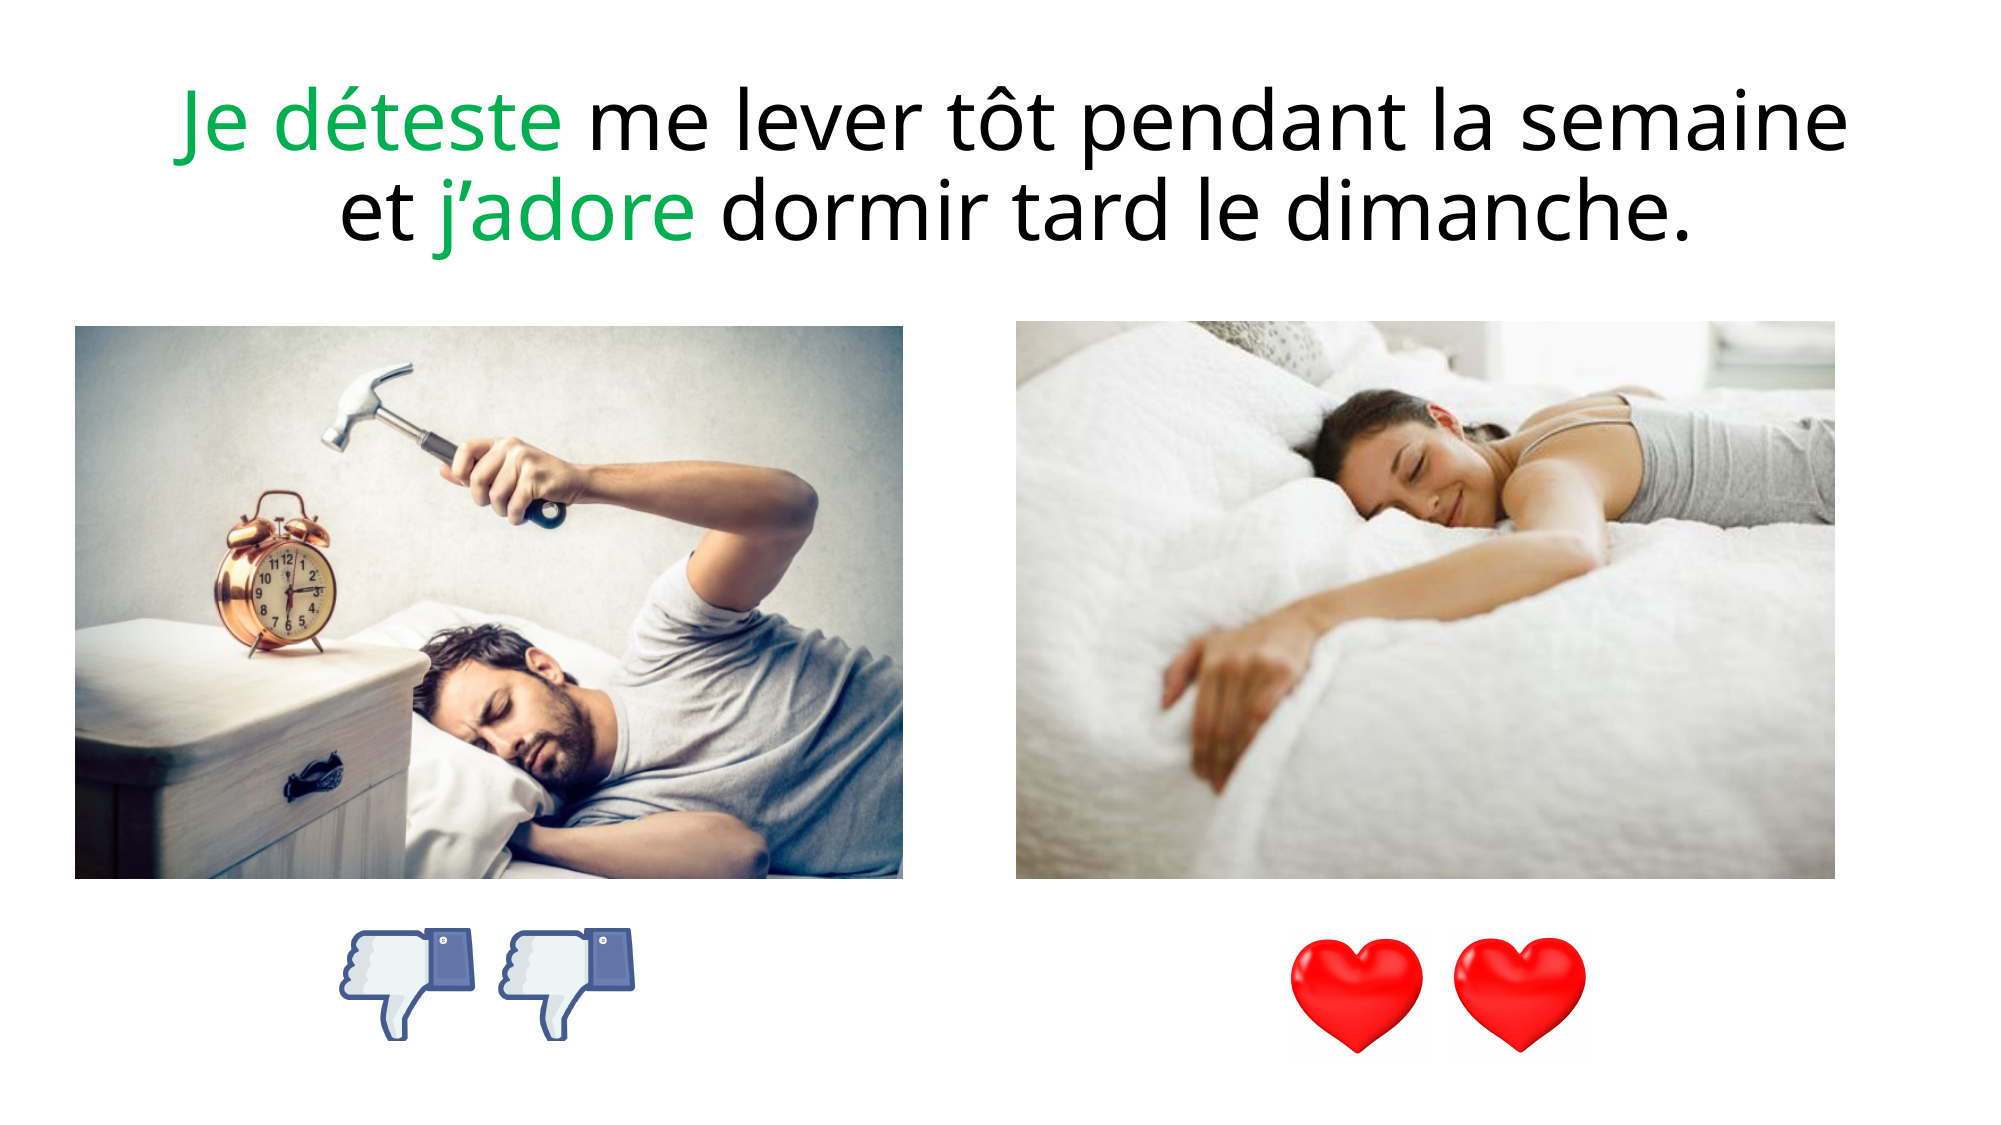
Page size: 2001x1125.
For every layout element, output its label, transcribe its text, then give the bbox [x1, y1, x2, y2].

picture [1016, 321, 1835, 879]
picture [497, 928, 635, 1041]
picture [1451, 927, 1589, 1063]
picture [75, 326, 903, 879]
picture [1288, 928, 1426, 1064]
title Je déteste me lever tôt pendant la semaine et j’adore dormir tard le dimanche. [137, 59, 1896, 278]
picture [338, 928, 475, 1041]
